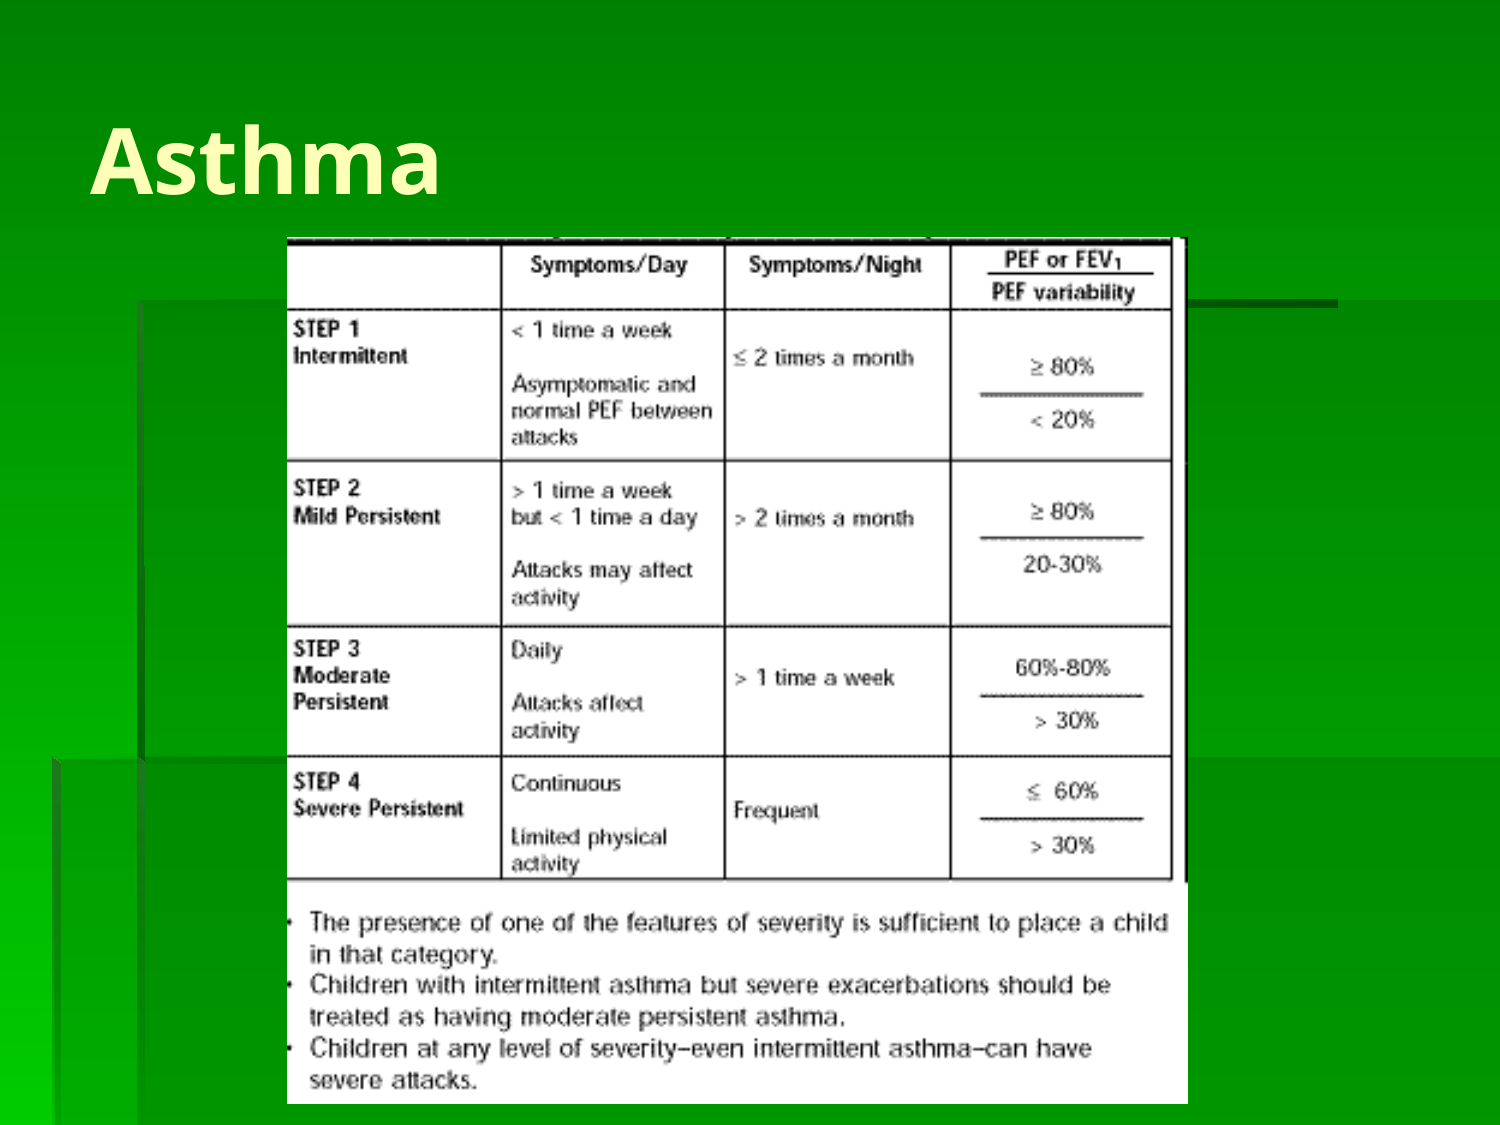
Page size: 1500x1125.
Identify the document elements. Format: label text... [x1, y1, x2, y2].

title Asthma [74, 39, 1451, 276]
picture [287, 237, 1188, 1105]
